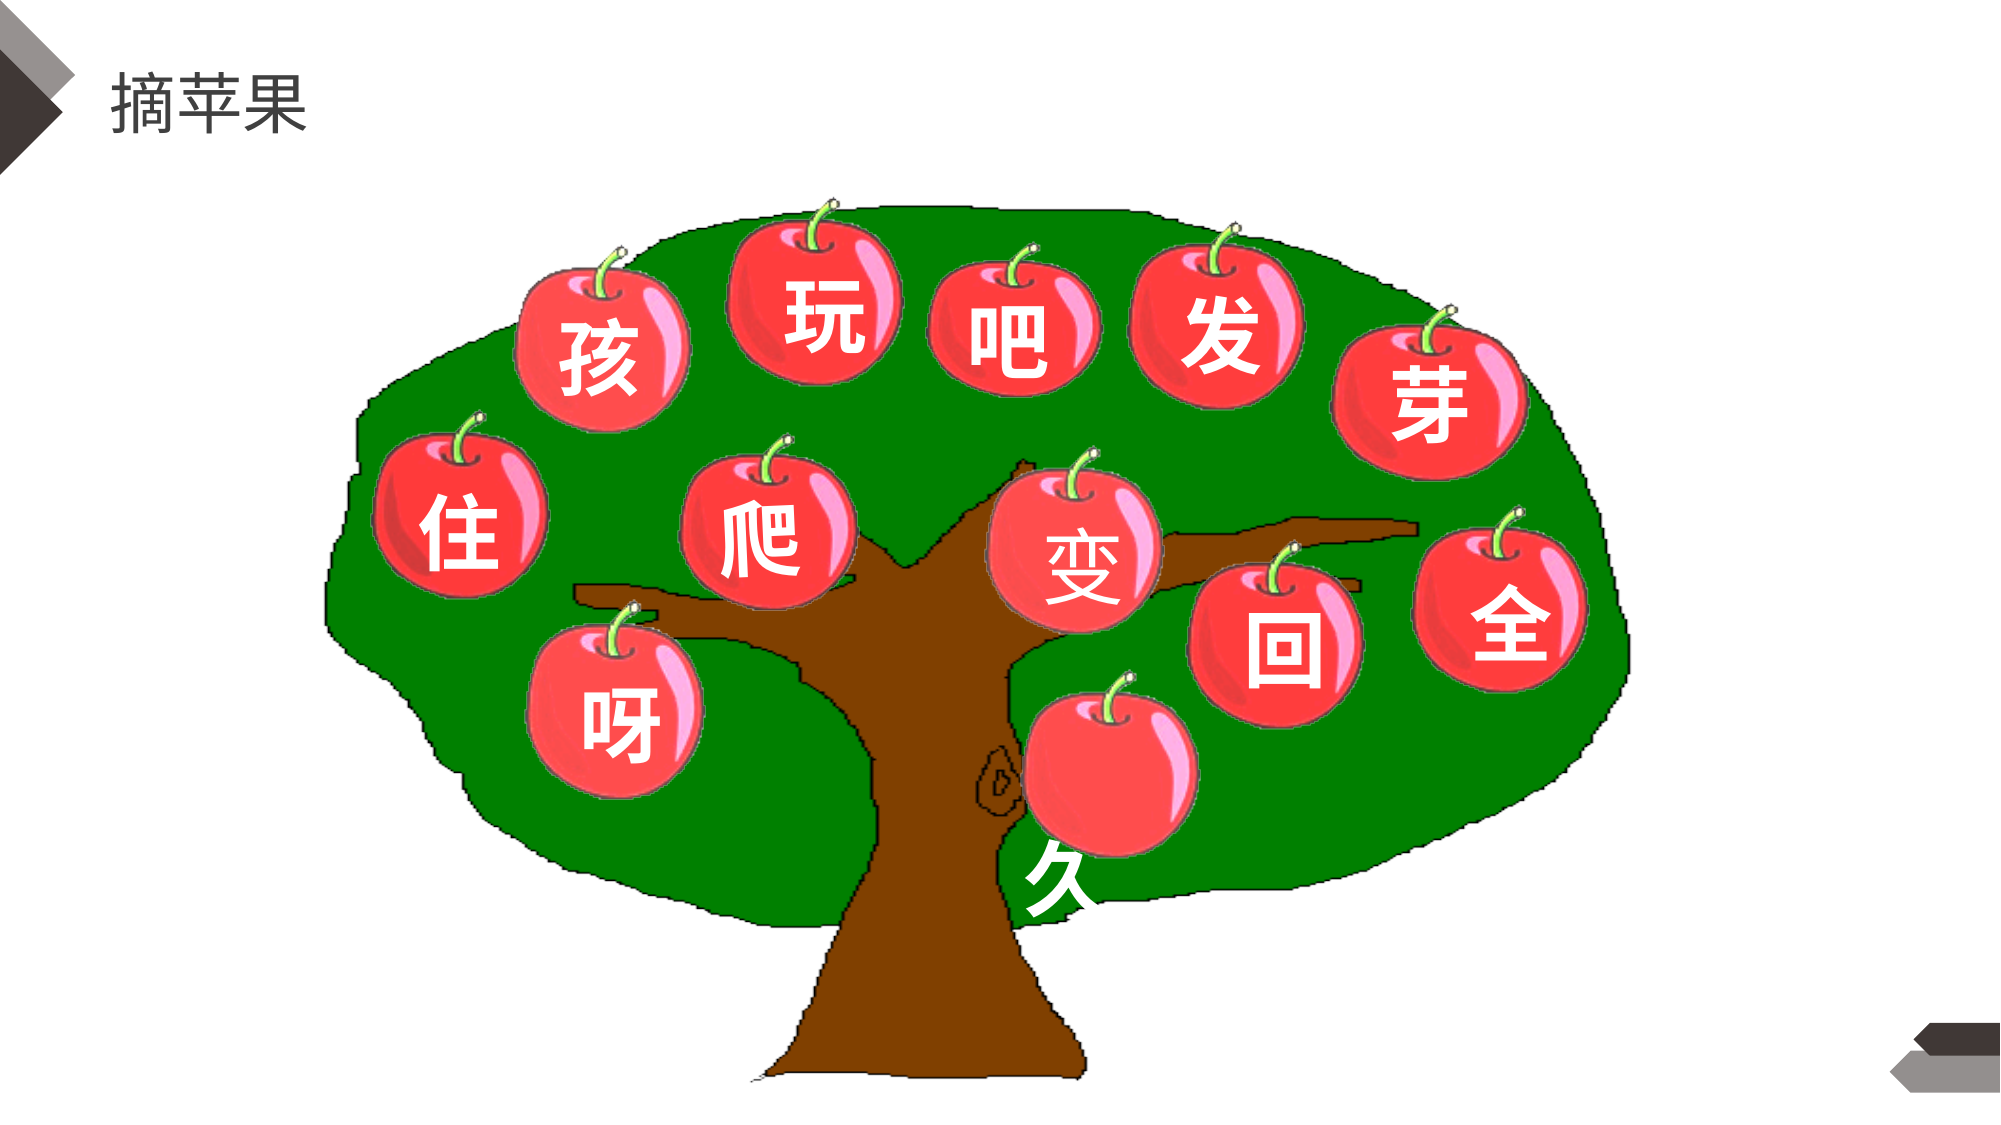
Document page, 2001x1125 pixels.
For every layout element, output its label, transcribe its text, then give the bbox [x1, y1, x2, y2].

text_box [467, 228, 710, 441]
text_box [663, 417, 877, 618]
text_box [509, 582, 723, 808]
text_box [1396, 488, 1607, 701]
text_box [710, 180, 922, 394]
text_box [911, 228, 1121, 404]
picture [185, 133, 1686, 1098]
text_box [1256, 287, 1550, 489]
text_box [327, 393, 568, 607]
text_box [970, 429, 1182, 642]
text_box 摘苹果 [94, 54, 772, 150]
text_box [1171, 523, 1383, 737]
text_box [1006, 653, 1218, 867]
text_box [1089, 204, 1324, 494]
